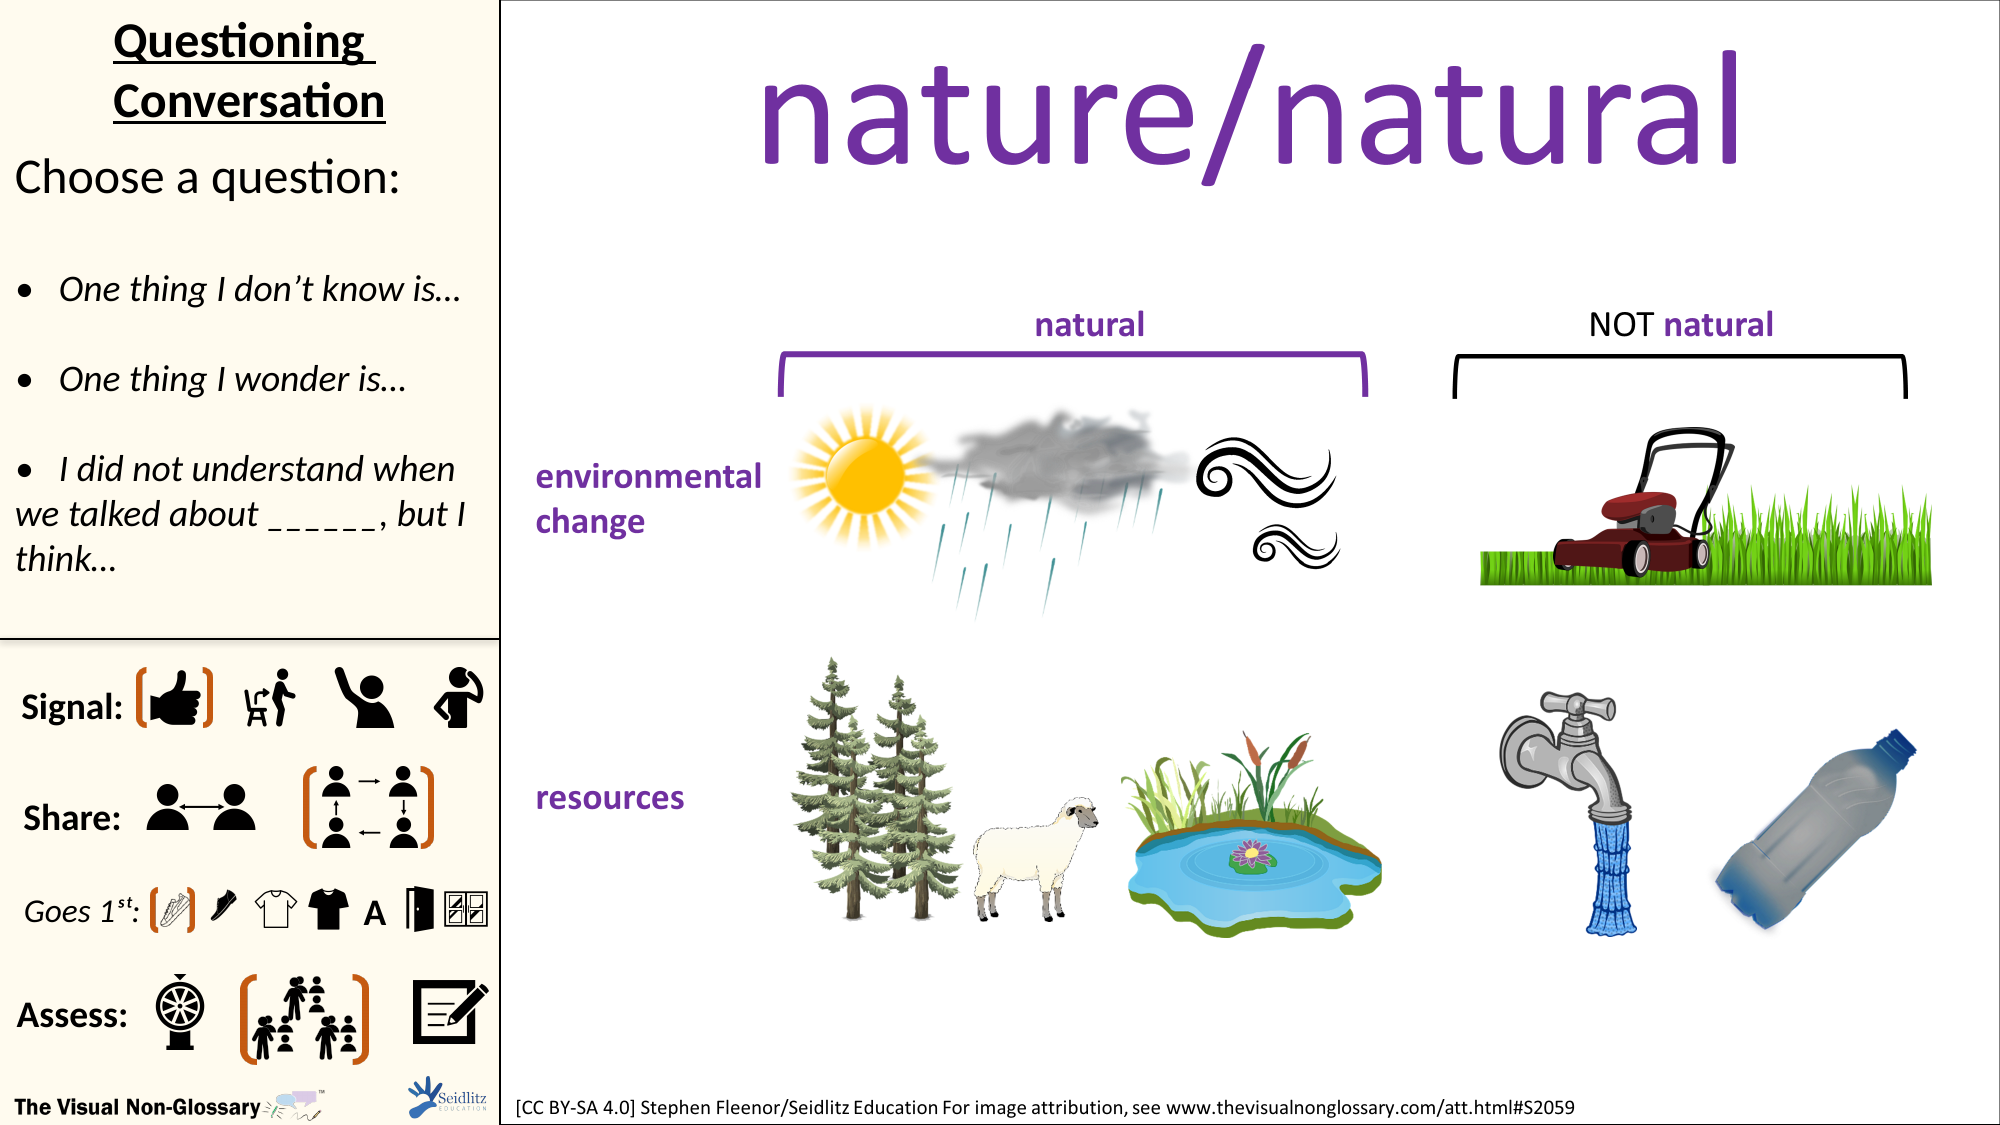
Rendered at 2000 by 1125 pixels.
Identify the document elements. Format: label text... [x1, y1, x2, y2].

picture [149, 886, 196, 934]
text_box Signal: [6, 674, 136, 735]
picture [202, 886, 241, 925]
picture [403, 1073, 495, 1125]
picture [305, 886, 352, 932]
picture [142, 974, 218, 1051]
text_box Questioning Conversation [98, 0, 401, 135]
text_box Share: [8, 785, 137, 846]
picture [239, 974, 370, 1066]
picture [428, 667, 490, 728]
picture [413, 974, 490, 1051]
picture [397, 886, 490, 932]
text_box Assess: [1, 982, 137, 1043]
picture [136, 667, 214, 728]
picture [302, 766, 434, 850]
picture [0, 1084, 328, 1125]
text_box Choose a question: [0, 135, 494, 211]
picture [239, 667, 301, 728]
picture [253, 886, 299, 932]
text_box • One thing I don’t know is… • One thing I wonder is… • I did not understand when we talked about ______, but I think… [0, 211, 494, 587]
picture [499, 0, 2000, 1125]
text_box Goes 1ˢᵗ: [9, 881, 156, 937]
text_box A [348, 880, 402, 941]
picture [334, 667, 395, 728]
picture [145, 784, 257, 830]
